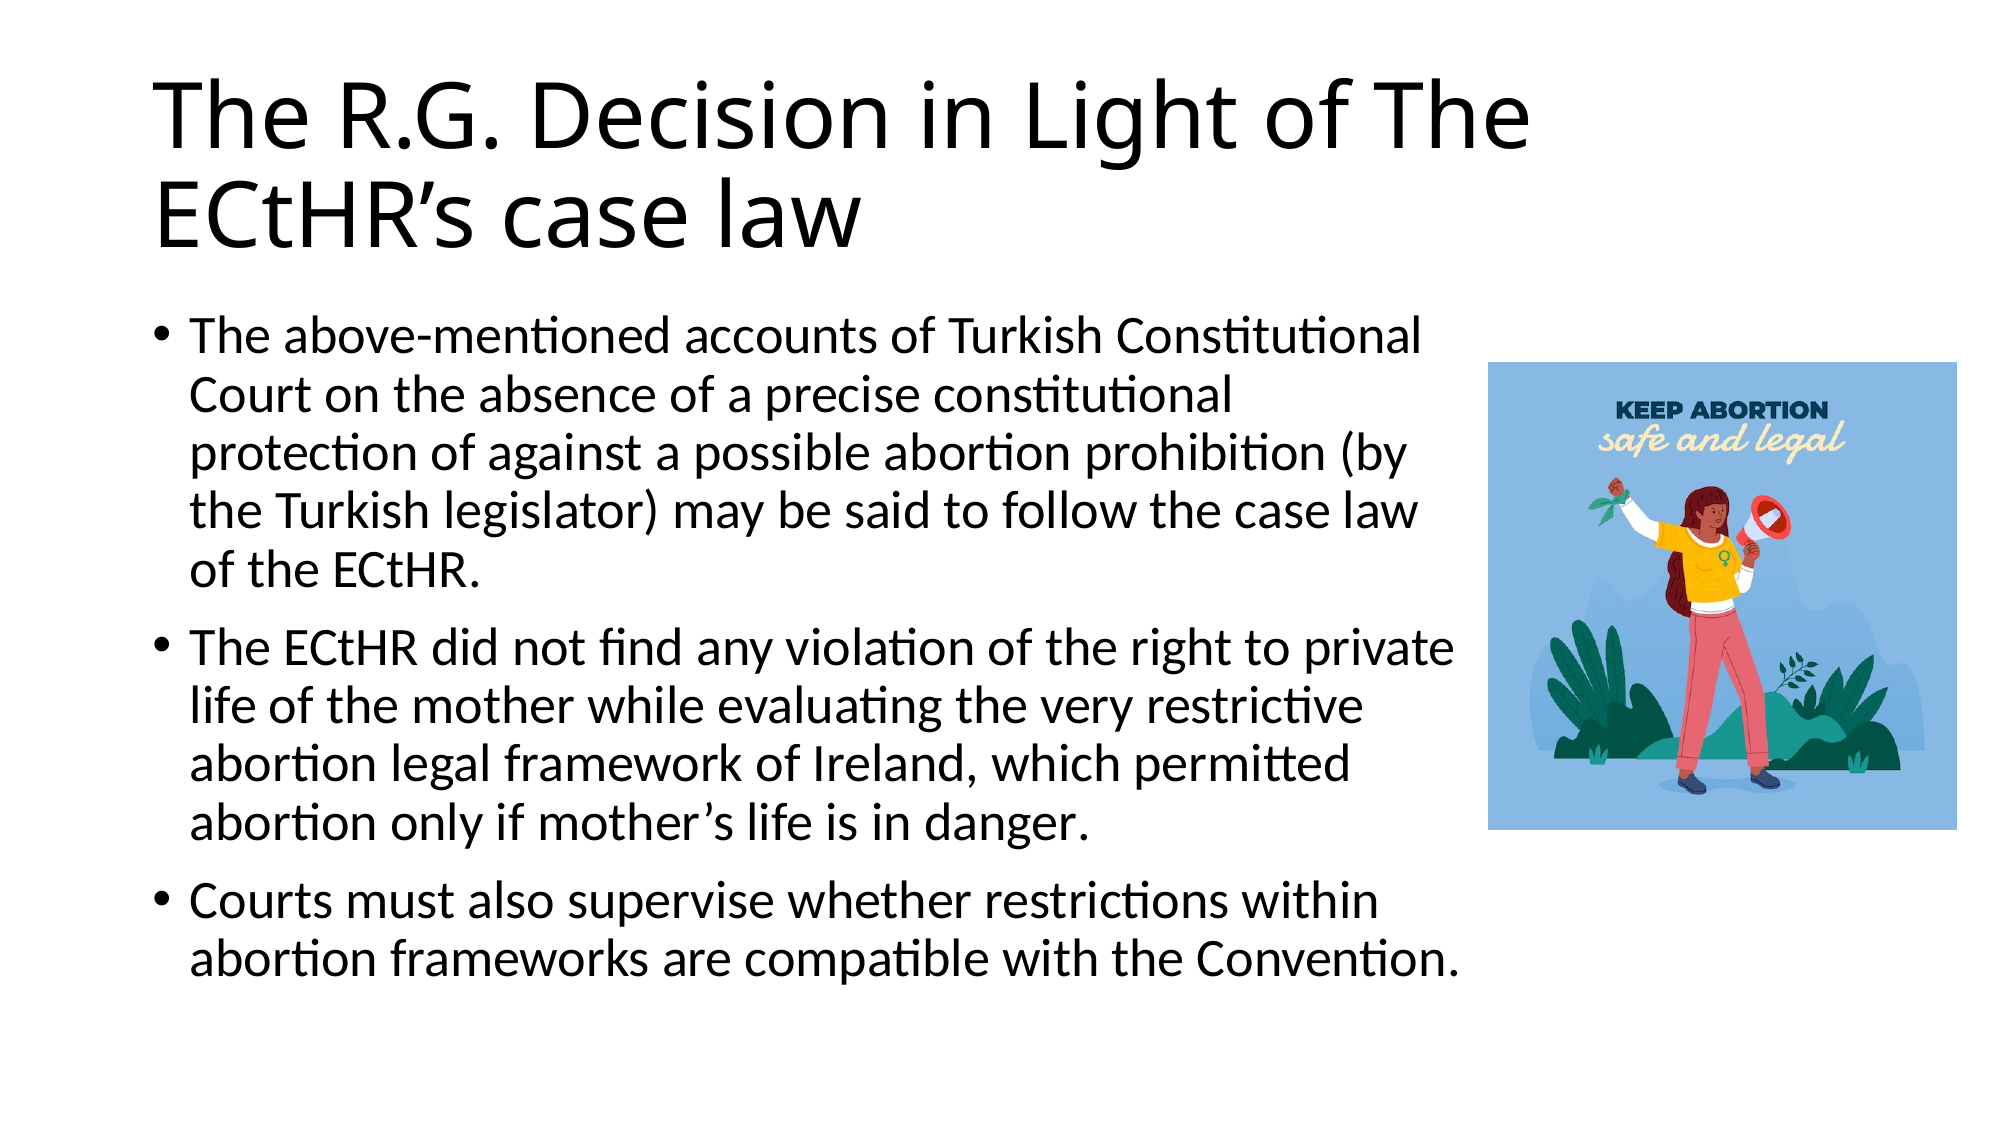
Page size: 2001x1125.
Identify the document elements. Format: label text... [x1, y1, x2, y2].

list The above-mentioned accounts of Turkish Constitutional Court on the absence of a precise constitutional protection of against a possible abortion prohibition (by the Turkish legislator) may be said to follow the case law of the ECtHR. The ECtHR did not find any violation of the right to private life of the mother while evaluating the very restrictive abortion legal framework of Ireland, which permitted abortion only if mother’s life is in danger. Courts must also supervise whether restrictions within abortion frameworks are compatible with the Convention. [137, 299, 1489, 1014]
picture [1488, 362, 1957, 830]
title The R.G. Decision in Light of The ECtHR’s case law [137, 59, 1863, 278]
